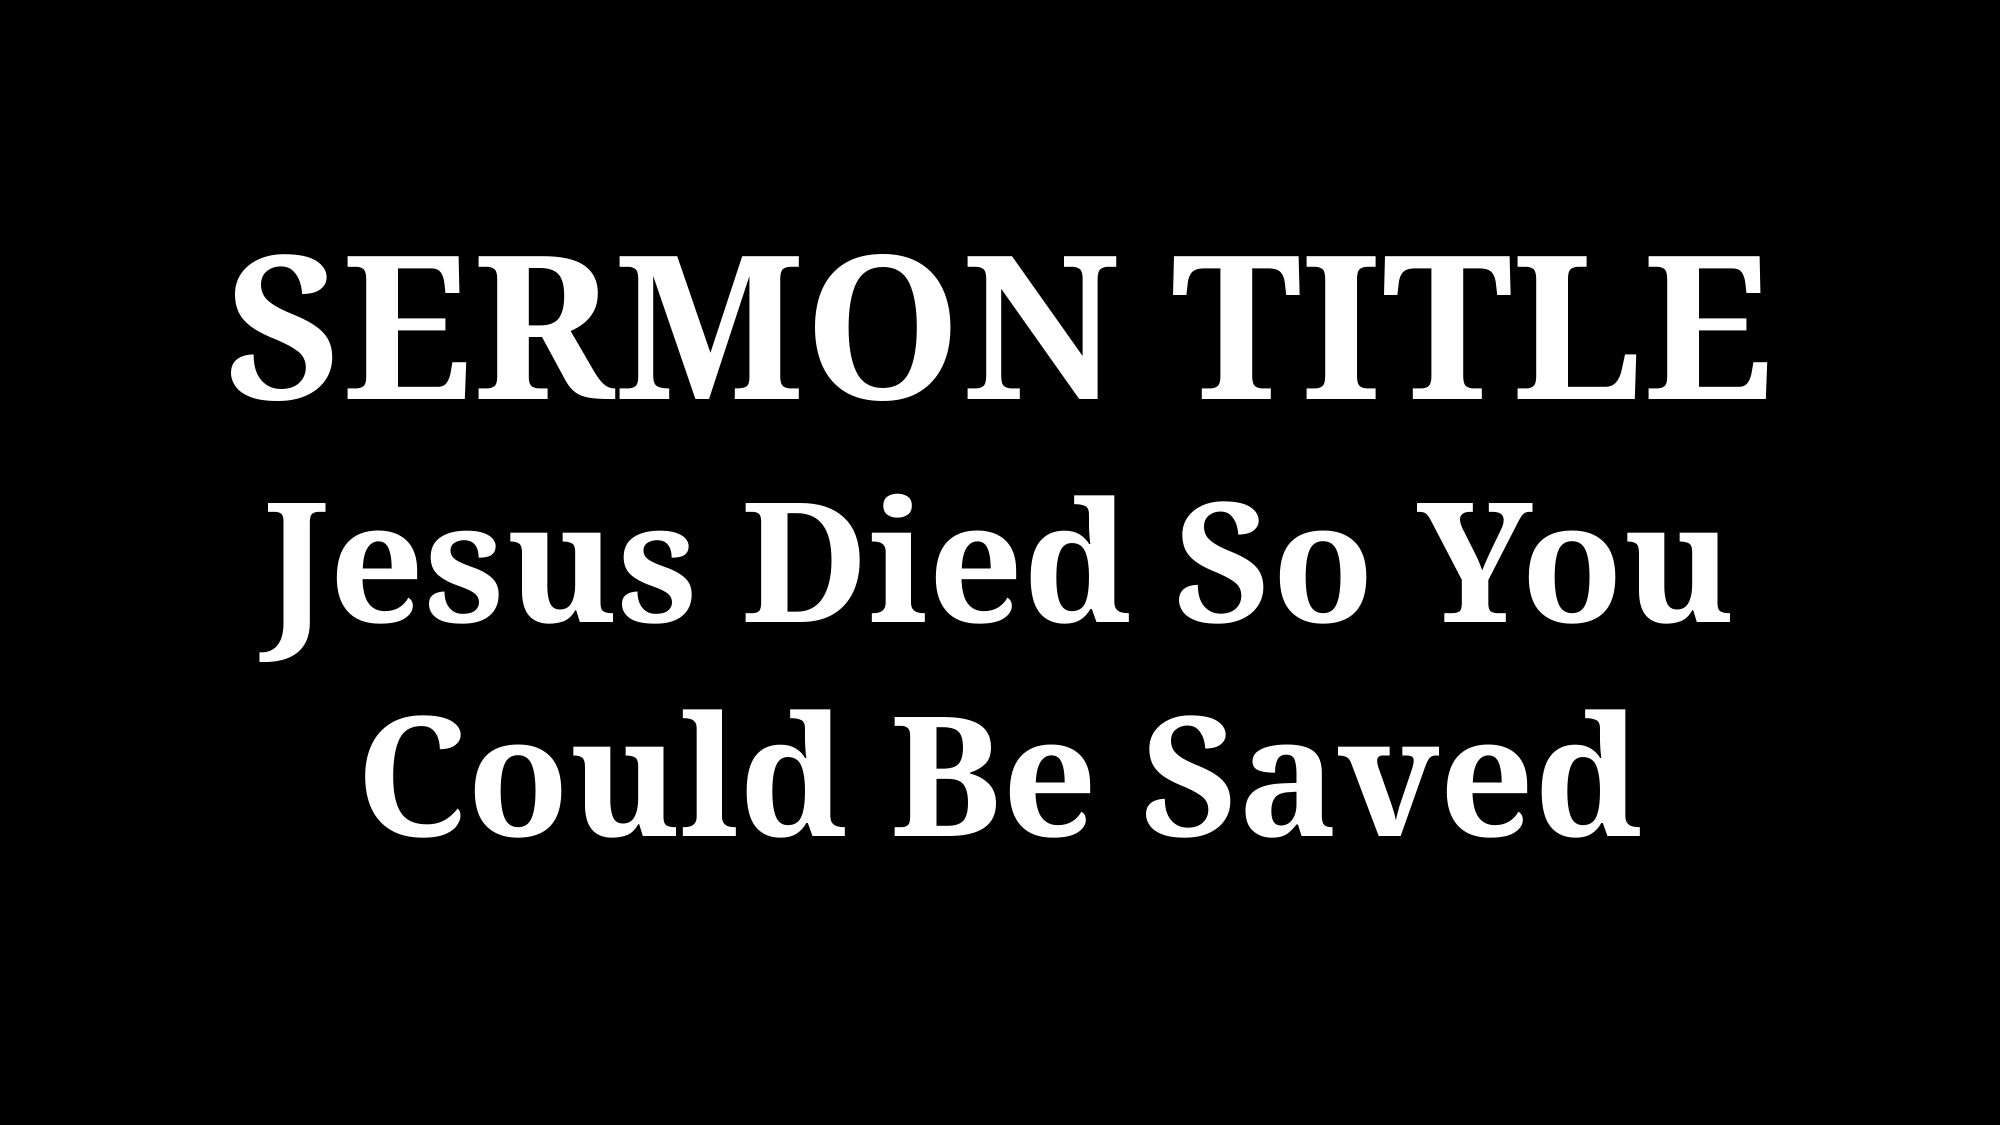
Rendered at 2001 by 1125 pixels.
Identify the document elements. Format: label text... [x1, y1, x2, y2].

text_box Jesus Died So You Could Be Saved [0, 434, 2000, 877]
text_box SERMON TITLE [0, 175, 2000, 434]
